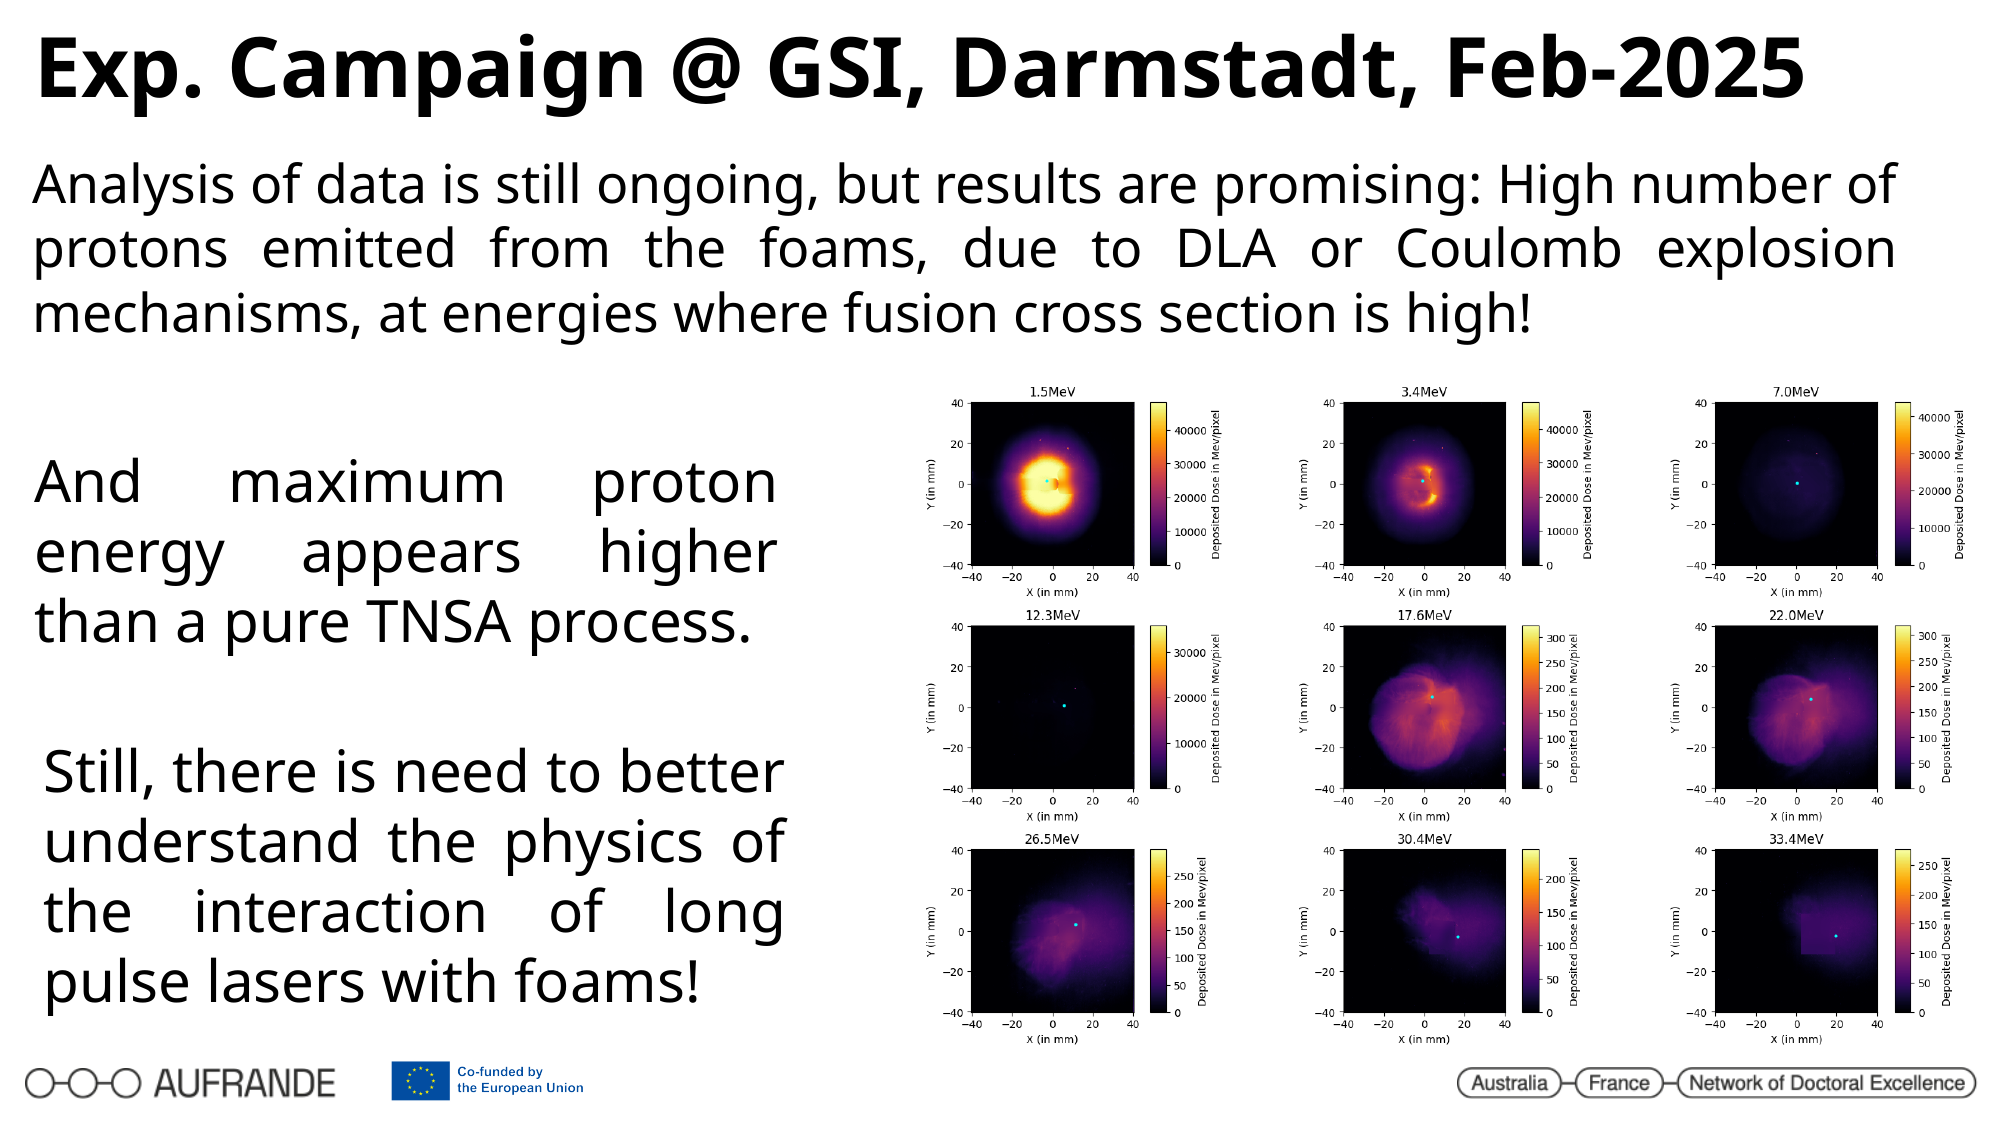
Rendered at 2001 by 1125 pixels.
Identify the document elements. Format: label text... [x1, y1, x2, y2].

text_box And maximum proton energy appears higher than a pure TNSA process. [19, 436, 794, 817]
list Exp. Campaign @ GSI, Darmstadt, Feb-2025 [19, 19, 1989, 130]
picture [1457, 1066, 1989, 1099]
picture [918, 378, 1974, 1053]
text_box Still, there is need to better understand the physics of the interaction of long pulse lasers with foams! [28, 726, 801, 1107]
text_box Analysis of data is still ongoing, but results are promising: High number of protons emitted from the foams, due to DLA or Coulomb explosion mechanisms, at energies where fusion cross section is high! [17, 142, 1913, 399]
